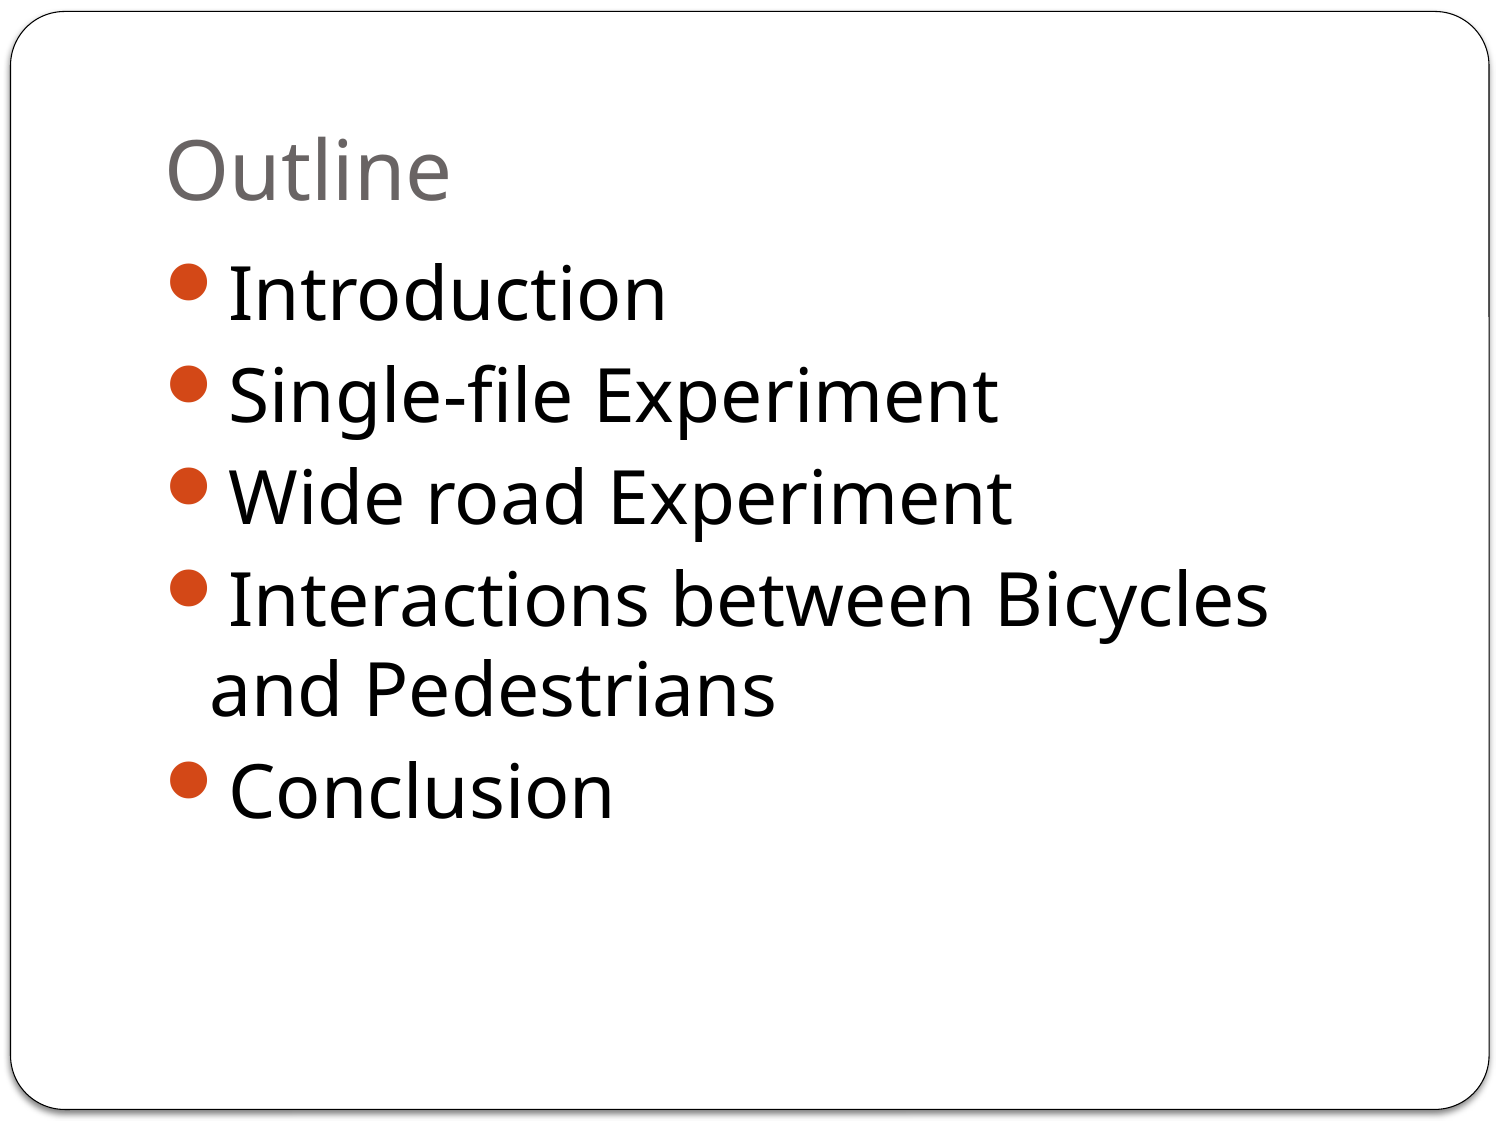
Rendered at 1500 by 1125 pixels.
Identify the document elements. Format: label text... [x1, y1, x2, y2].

list Introduction Single-file Experiment Wide road Experiment Interactions between Bicycles and Pedestrians Conclusion [150, 237, 1425, 988]
title Outline [150, 45, 1425, 233]
